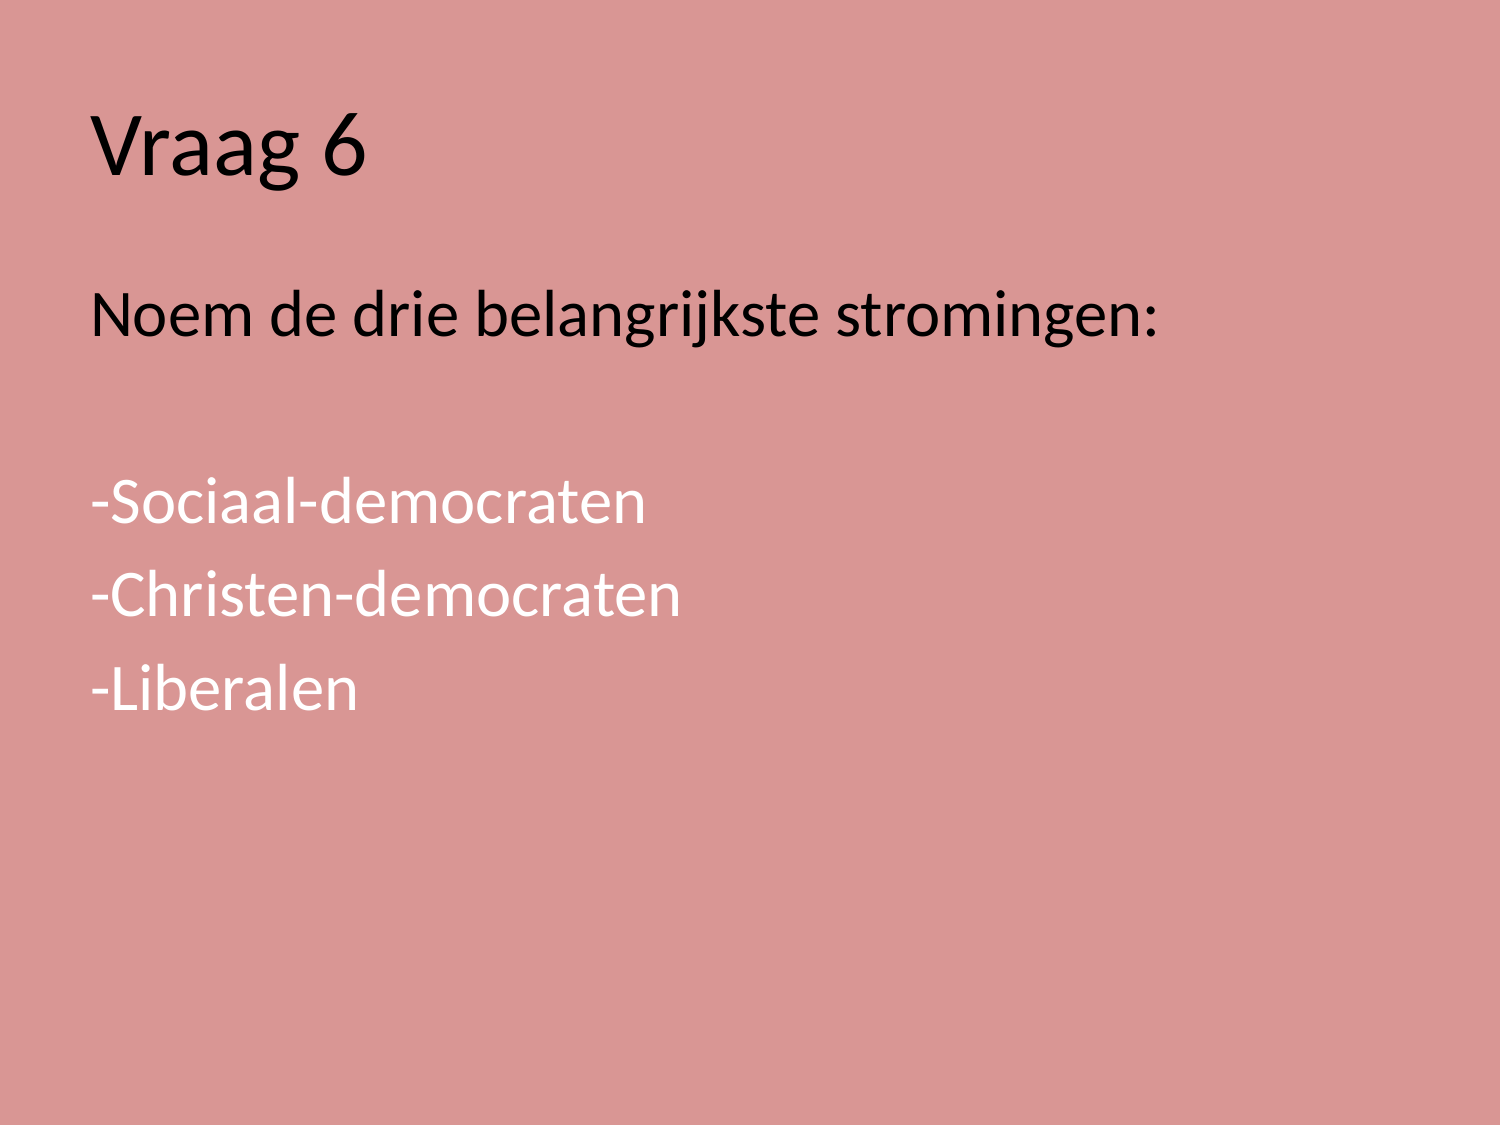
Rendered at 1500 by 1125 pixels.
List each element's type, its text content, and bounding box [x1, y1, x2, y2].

title Vraag 6 [75, 45, 1425, 233]
list Noem de drie belangrijkste stromingen: -Sociaal-democraten -Christen-democraten -Liberalen [75, 262, 1425, 1005]
